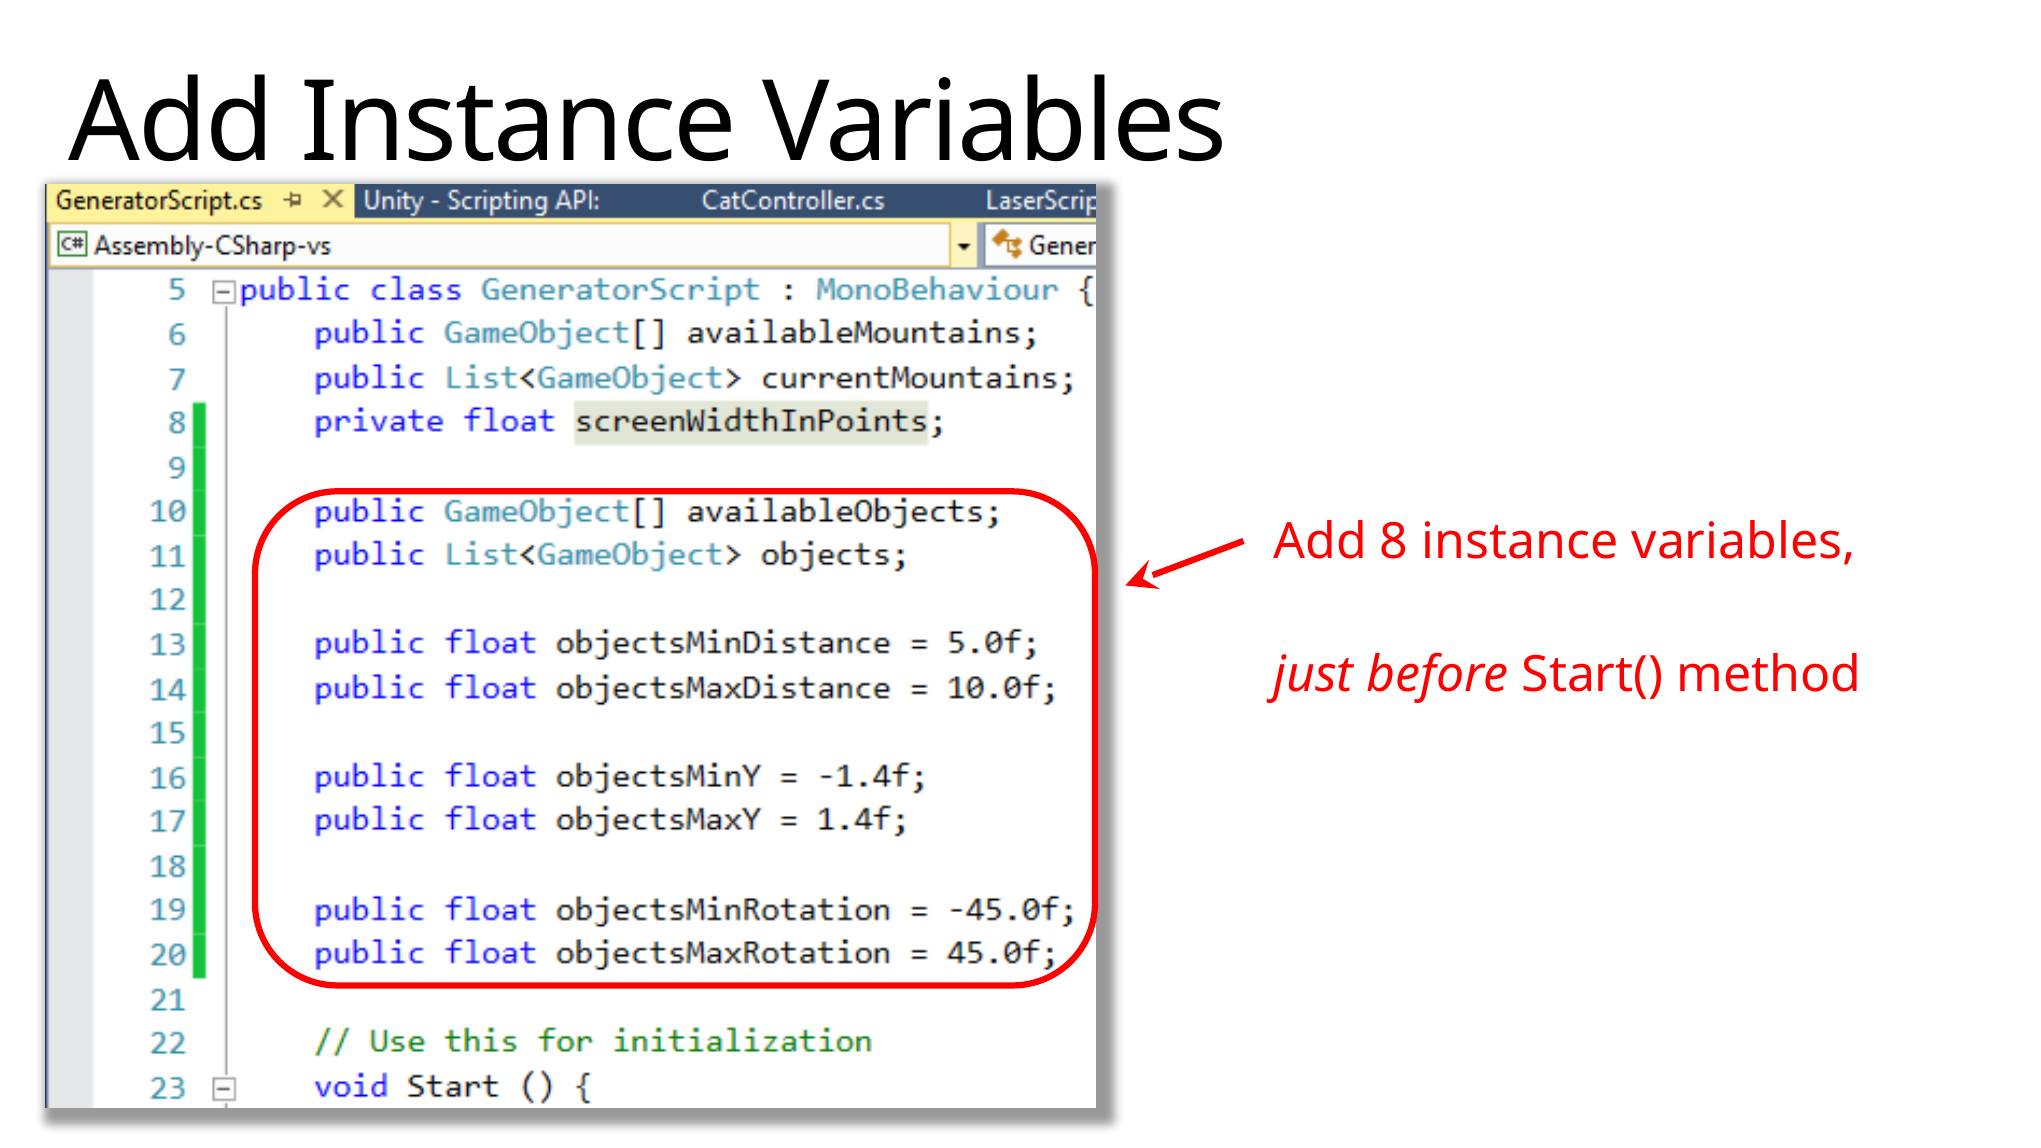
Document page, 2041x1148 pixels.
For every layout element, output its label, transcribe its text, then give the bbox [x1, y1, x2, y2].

picture [44, 183, 1096, 1108]
text_box Add 8 instance variables, just before Start() method [1243, 491, 1935, 727]
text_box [1125, 540, 1244, 586]
title Add Instance Variables [45, 48, 1996, 199]
